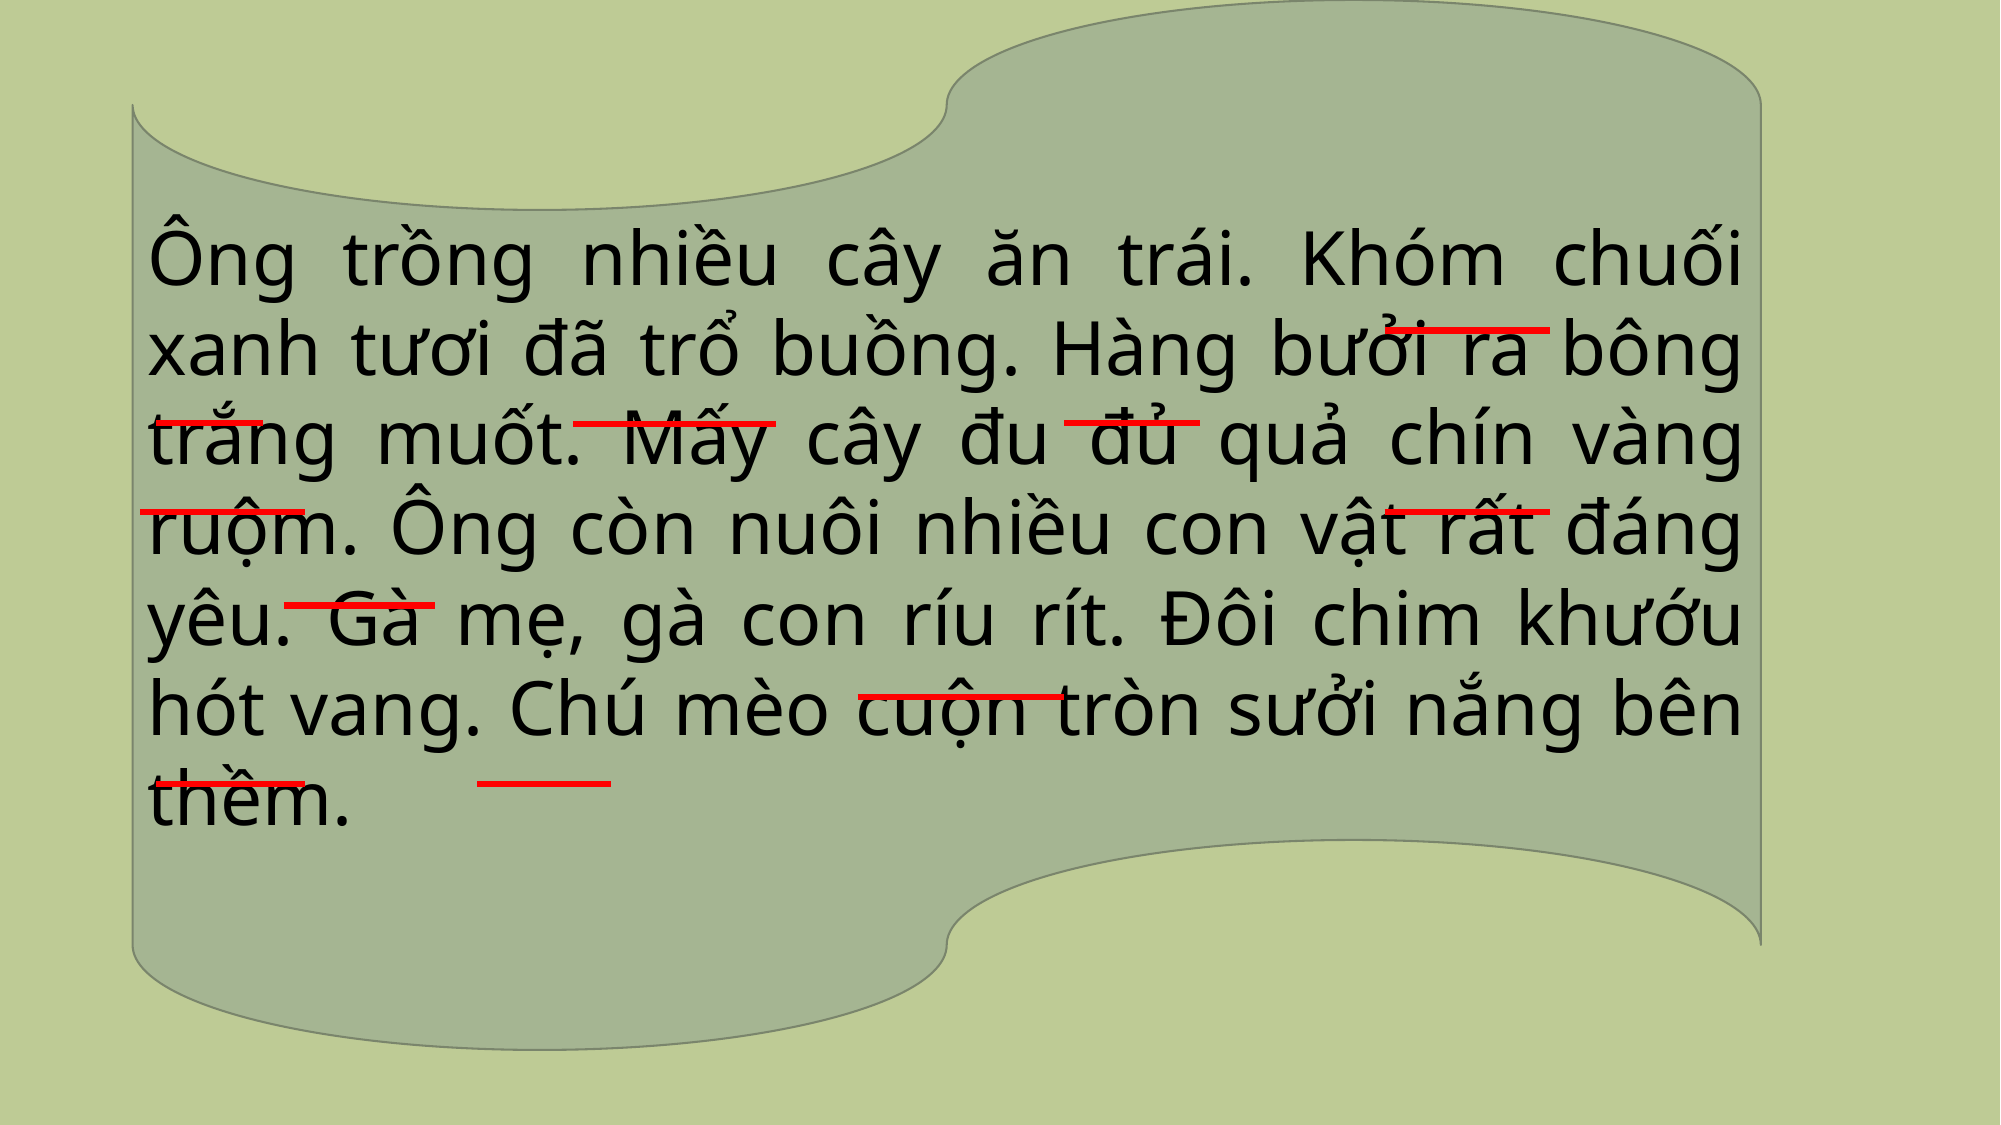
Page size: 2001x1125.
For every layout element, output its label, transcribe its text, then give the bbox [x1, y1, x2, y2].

text_box Ông trồng nhiều cây ăn trái. Khóm chuối xanh tươi đã trổ buồng. Hàng bưởi ra bông trắng muốt. Mấy cây đu đủ quả chín vàng ruộm. Ông còn nuôi nhiều con vật rất đáng yêu. Gà mẹ, gà con ríu rít. Đôi chim khướu hót vang. Chú mèo cuộn tròn sưởi nắng bên thềm. [131, 0, 1762, 1051]
